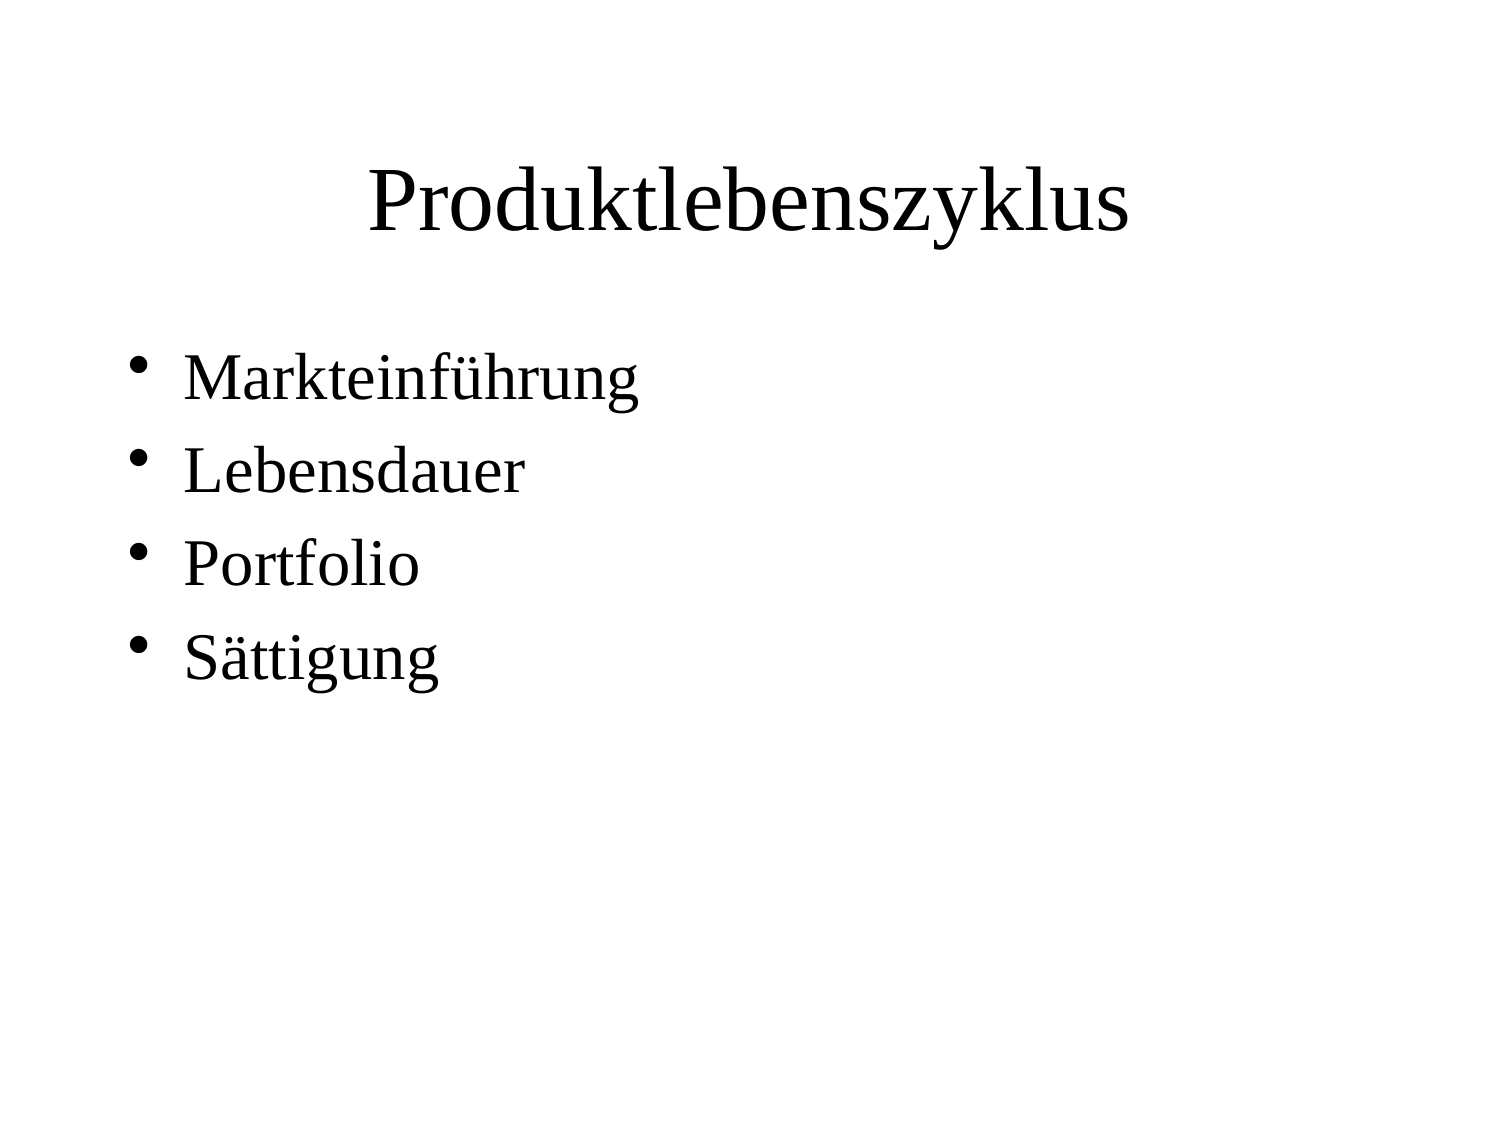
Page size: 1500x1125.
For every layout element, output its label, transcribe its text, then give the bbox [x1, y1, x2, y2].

title Produktlebenszyklus [112, 99, 1388, 288]
list Markteinführung Lebensdauer Portfolio Sättigung [112, 324, 1388, 1001]
